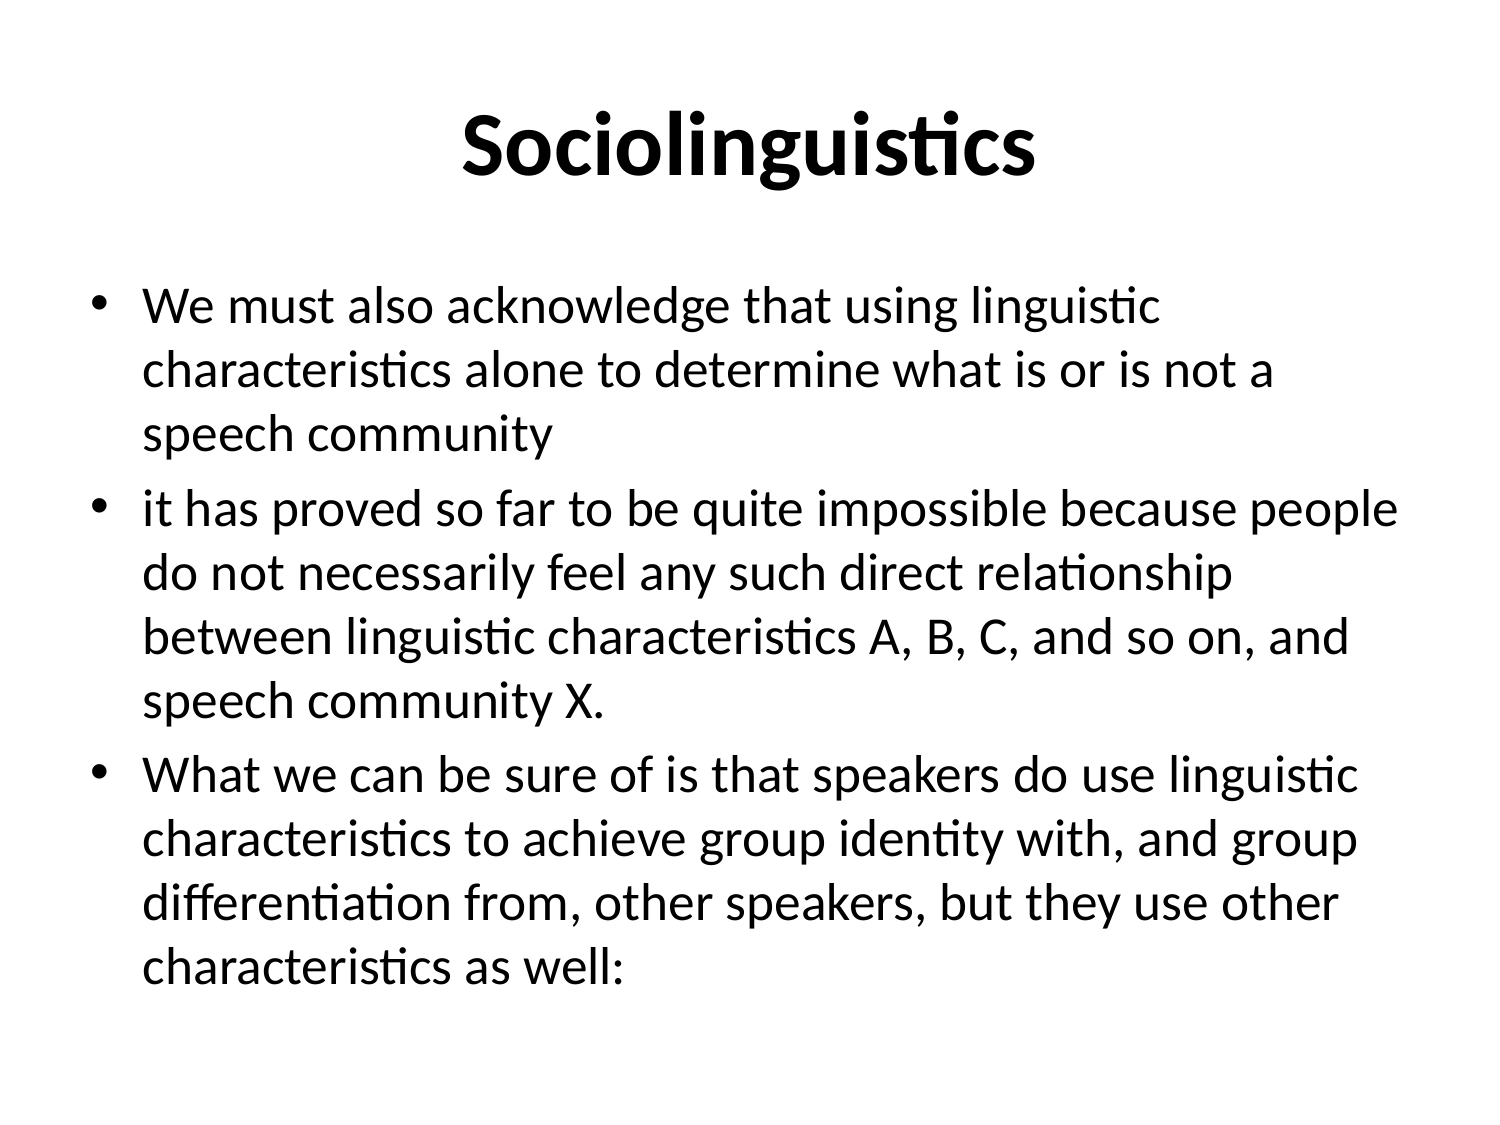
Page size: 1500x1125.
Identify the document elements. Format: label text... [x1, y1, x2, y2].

list We must also acknowledge that using linguistic characteristics alone to determine what is or is not a speech community it has proved so far to be quite impossible because people do not necessarily feel any such direct relationship between linguistic characteristics A, B, C, and so on, and speech community X. What we can be sure of is that speakers do use linguistic characteristics to achieve group identity with, and group differentiation from, other speakers, but they use other characteristics as well: [75, 262, 1425, 1005]
title Sociolinguistics [75, 45, 1425, 233]
